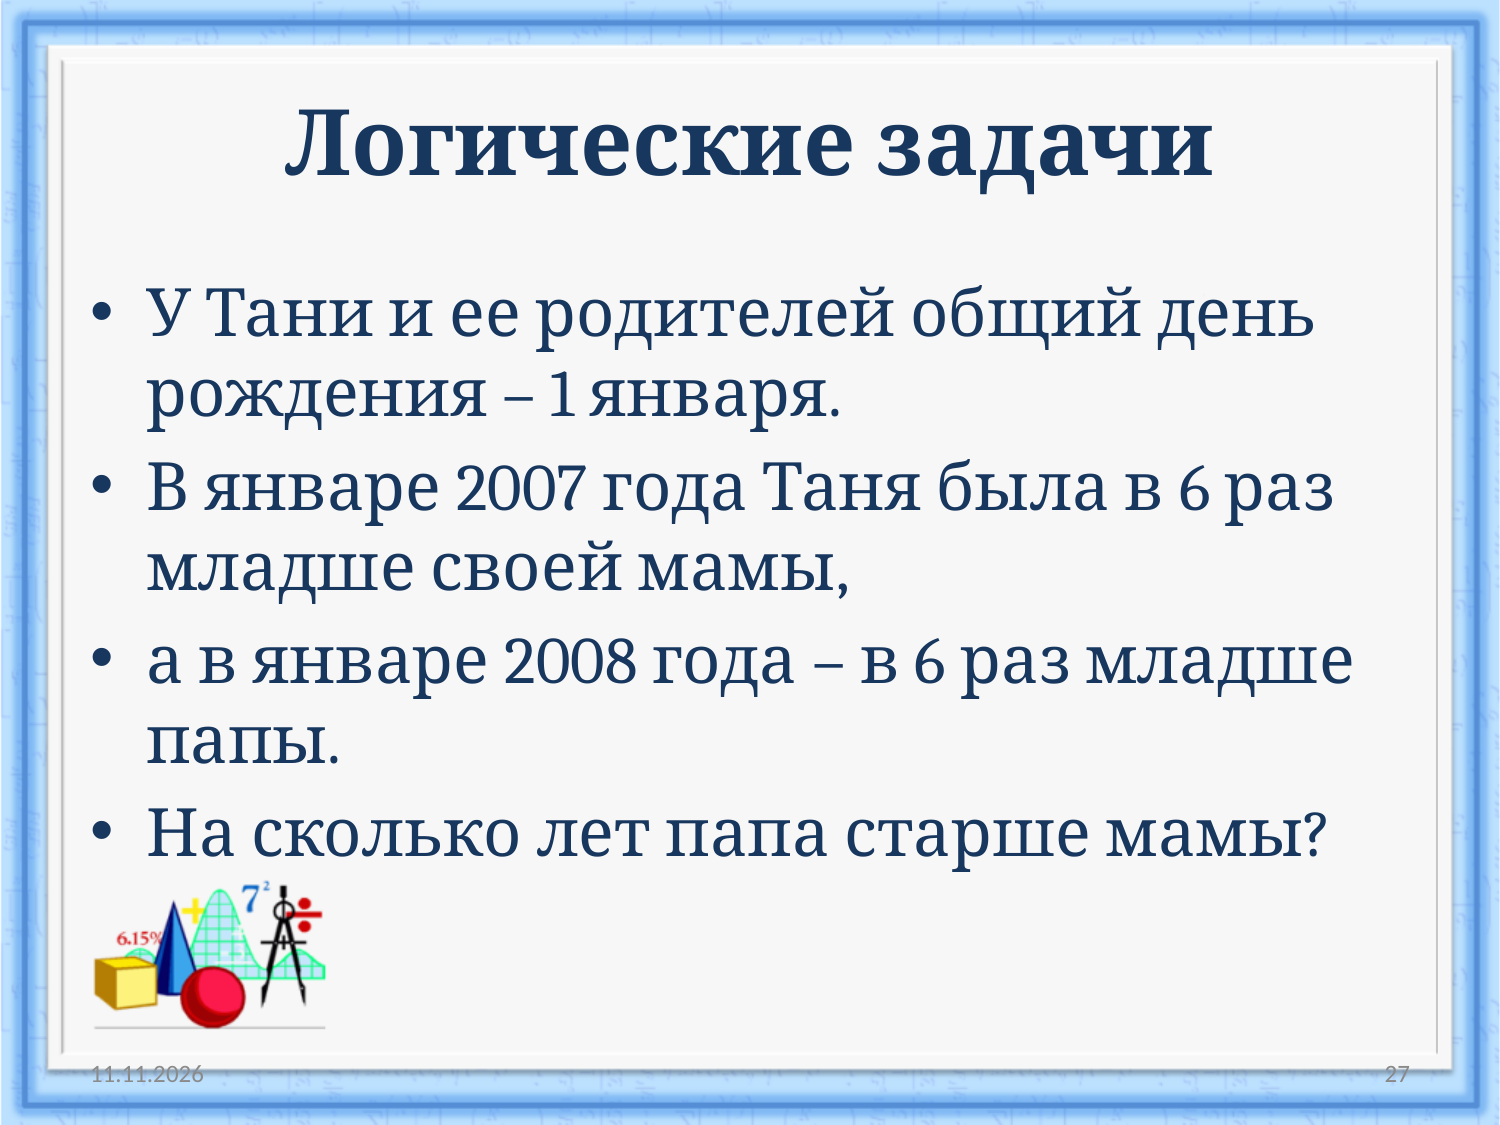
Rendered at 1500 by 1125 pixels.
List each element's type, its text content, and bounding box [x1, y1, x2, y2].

slide_number 27 [1074, 1042, 1425, 1103]
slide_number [75, 1042, 425, 1103]
title Логические задачи [75, 45, 1425, 233]
list У Тани и ее родителей общий день рождения – 1 января. В январе 2007 года Таня была в 6 раз младше своей мамы, а в январе 2008 года – в 6 раз младше папы. На сколько лет папа старше мамы? [75, 262, 1425, 1005]
picture [0, 0, 1500, 1125]
